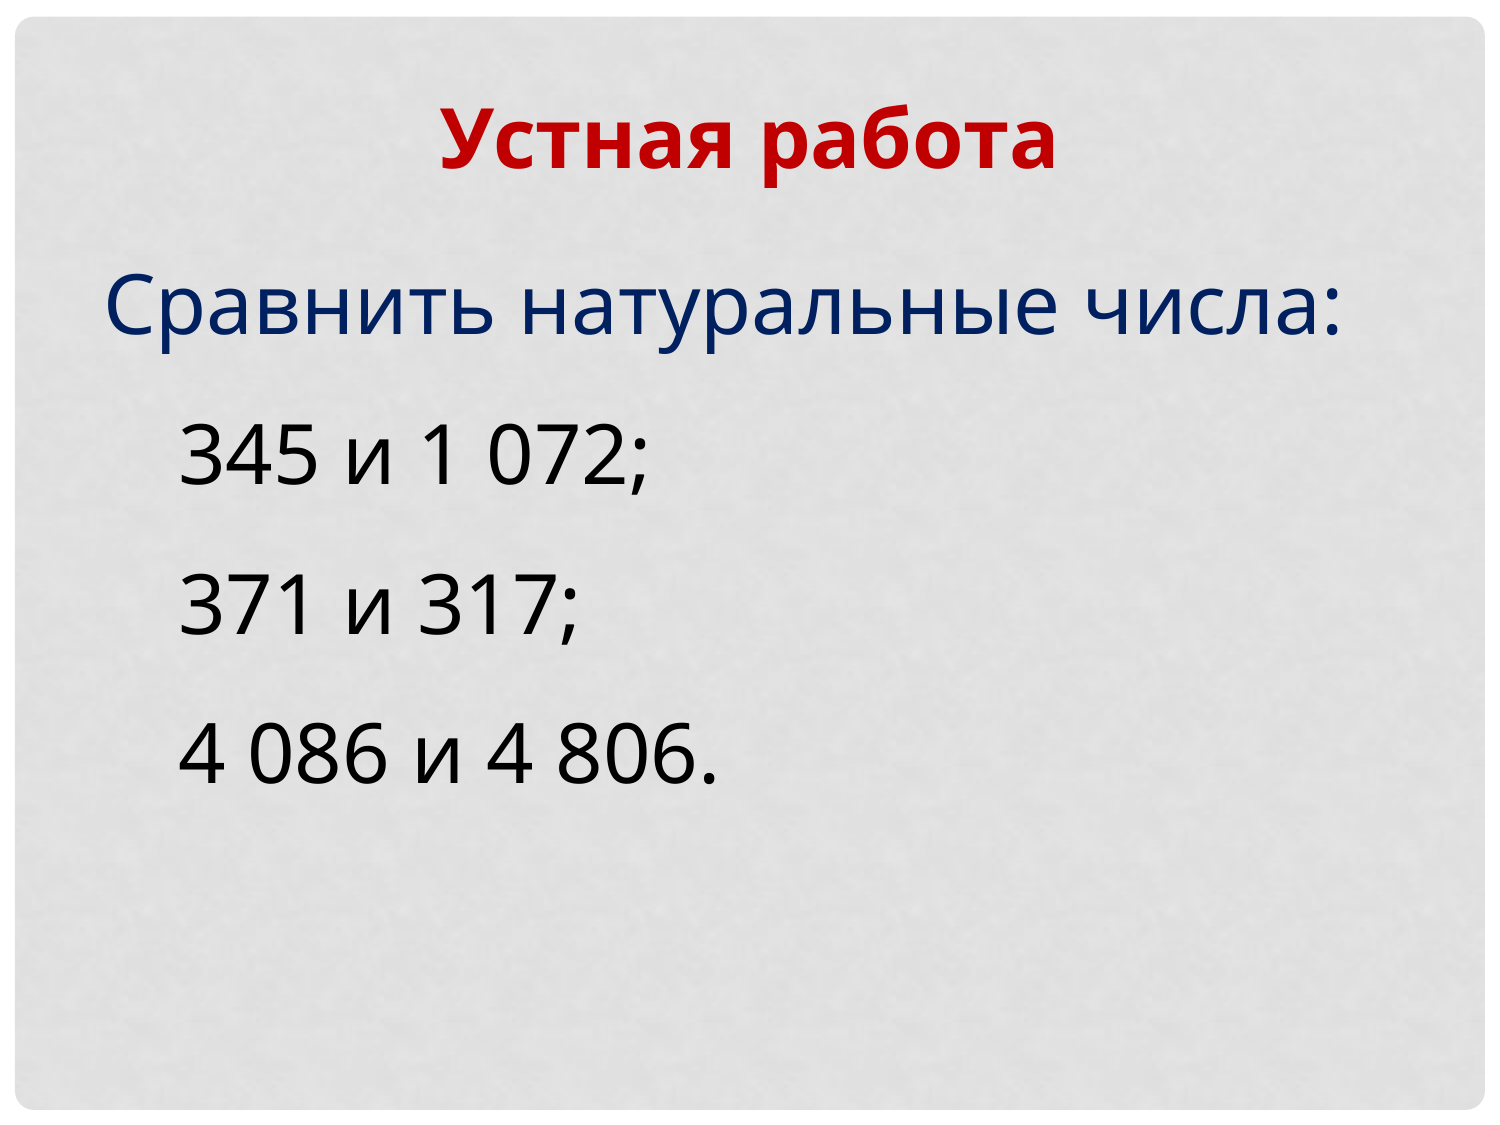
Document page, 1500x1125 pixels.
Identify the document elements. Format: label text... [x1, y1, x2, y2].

text_box Сравнить натуральные числа: 345 и 1 072; 371 и 317; 4 086 и 4 806. [88, 243, 1412, 808]
text_box Устная работа [425, 78, 1075, 193]
